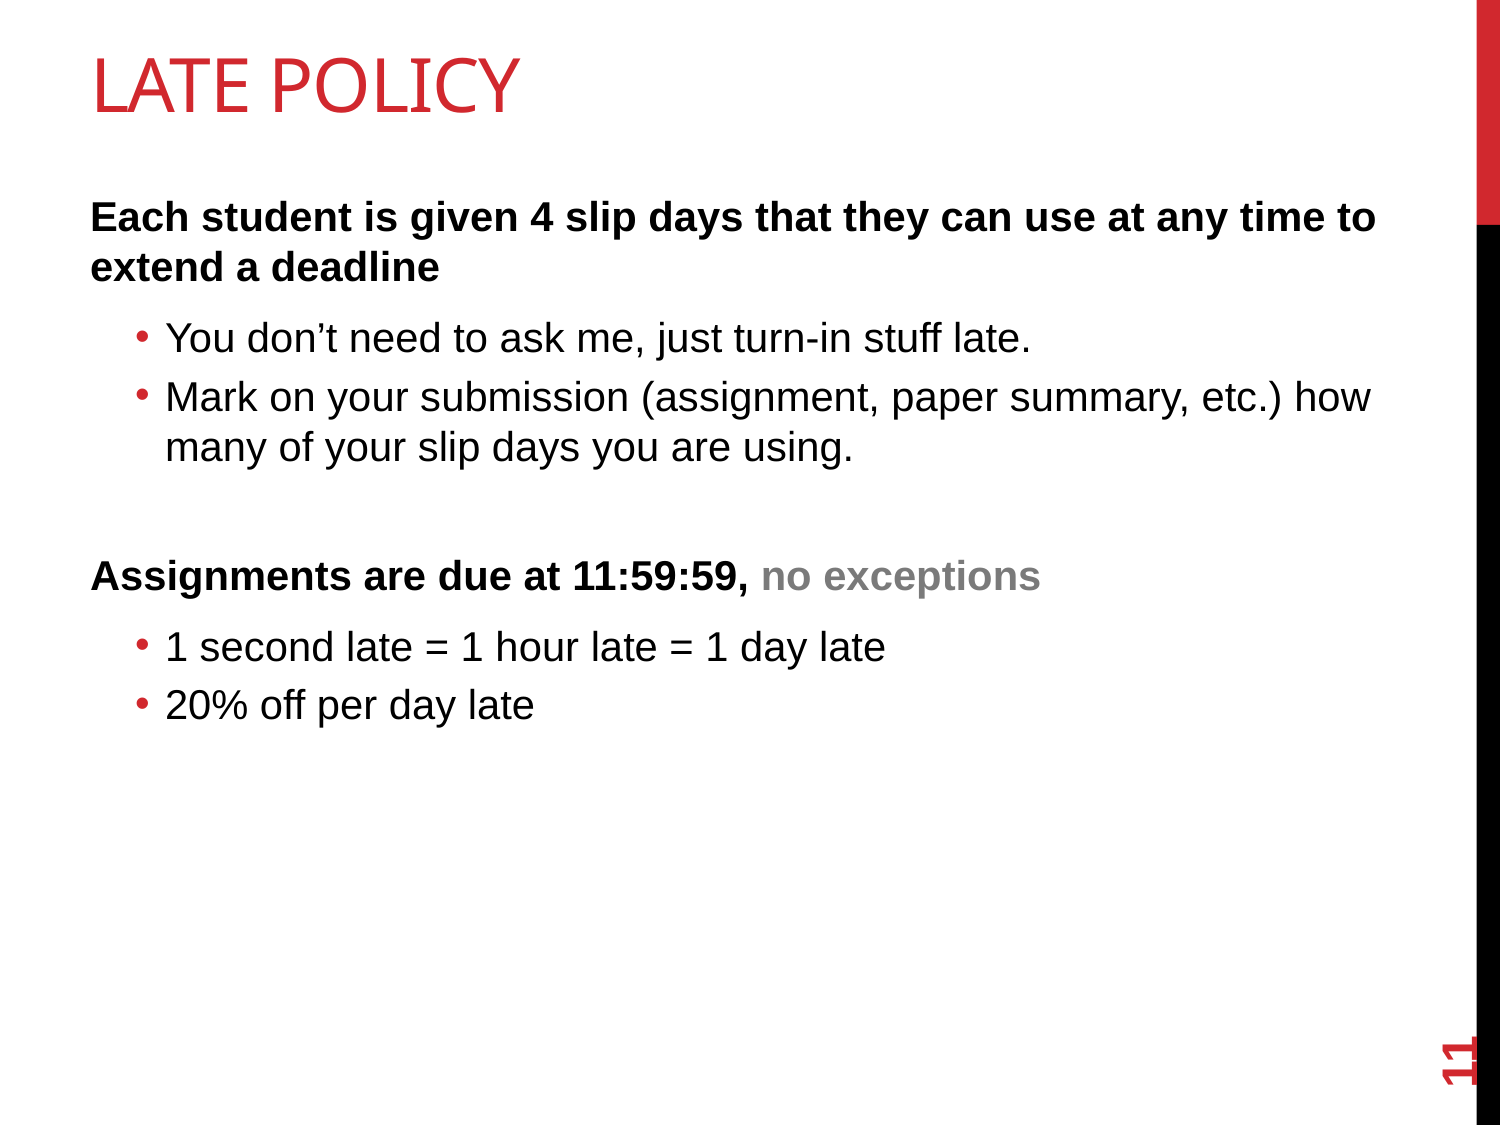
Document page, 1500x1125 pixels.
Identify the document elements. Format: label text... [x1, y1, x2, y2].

list Each student is given 4 slip days that they can use at any time to extend a deadline You don’t need to ask me, just turn-in stuff late. Mark on your submission (assignment, paper summary, etc.) how many of your slip days you are using. Assignments are due at 11:59:59, no exceptions 1 second late = 1 hour late = 1 day late 20% off per day late [75, 182, 1405, 1005]
title Late Policy [75, 25, 1405, 136]
slide_number 11 [1427, 887, 1488, 1104]
